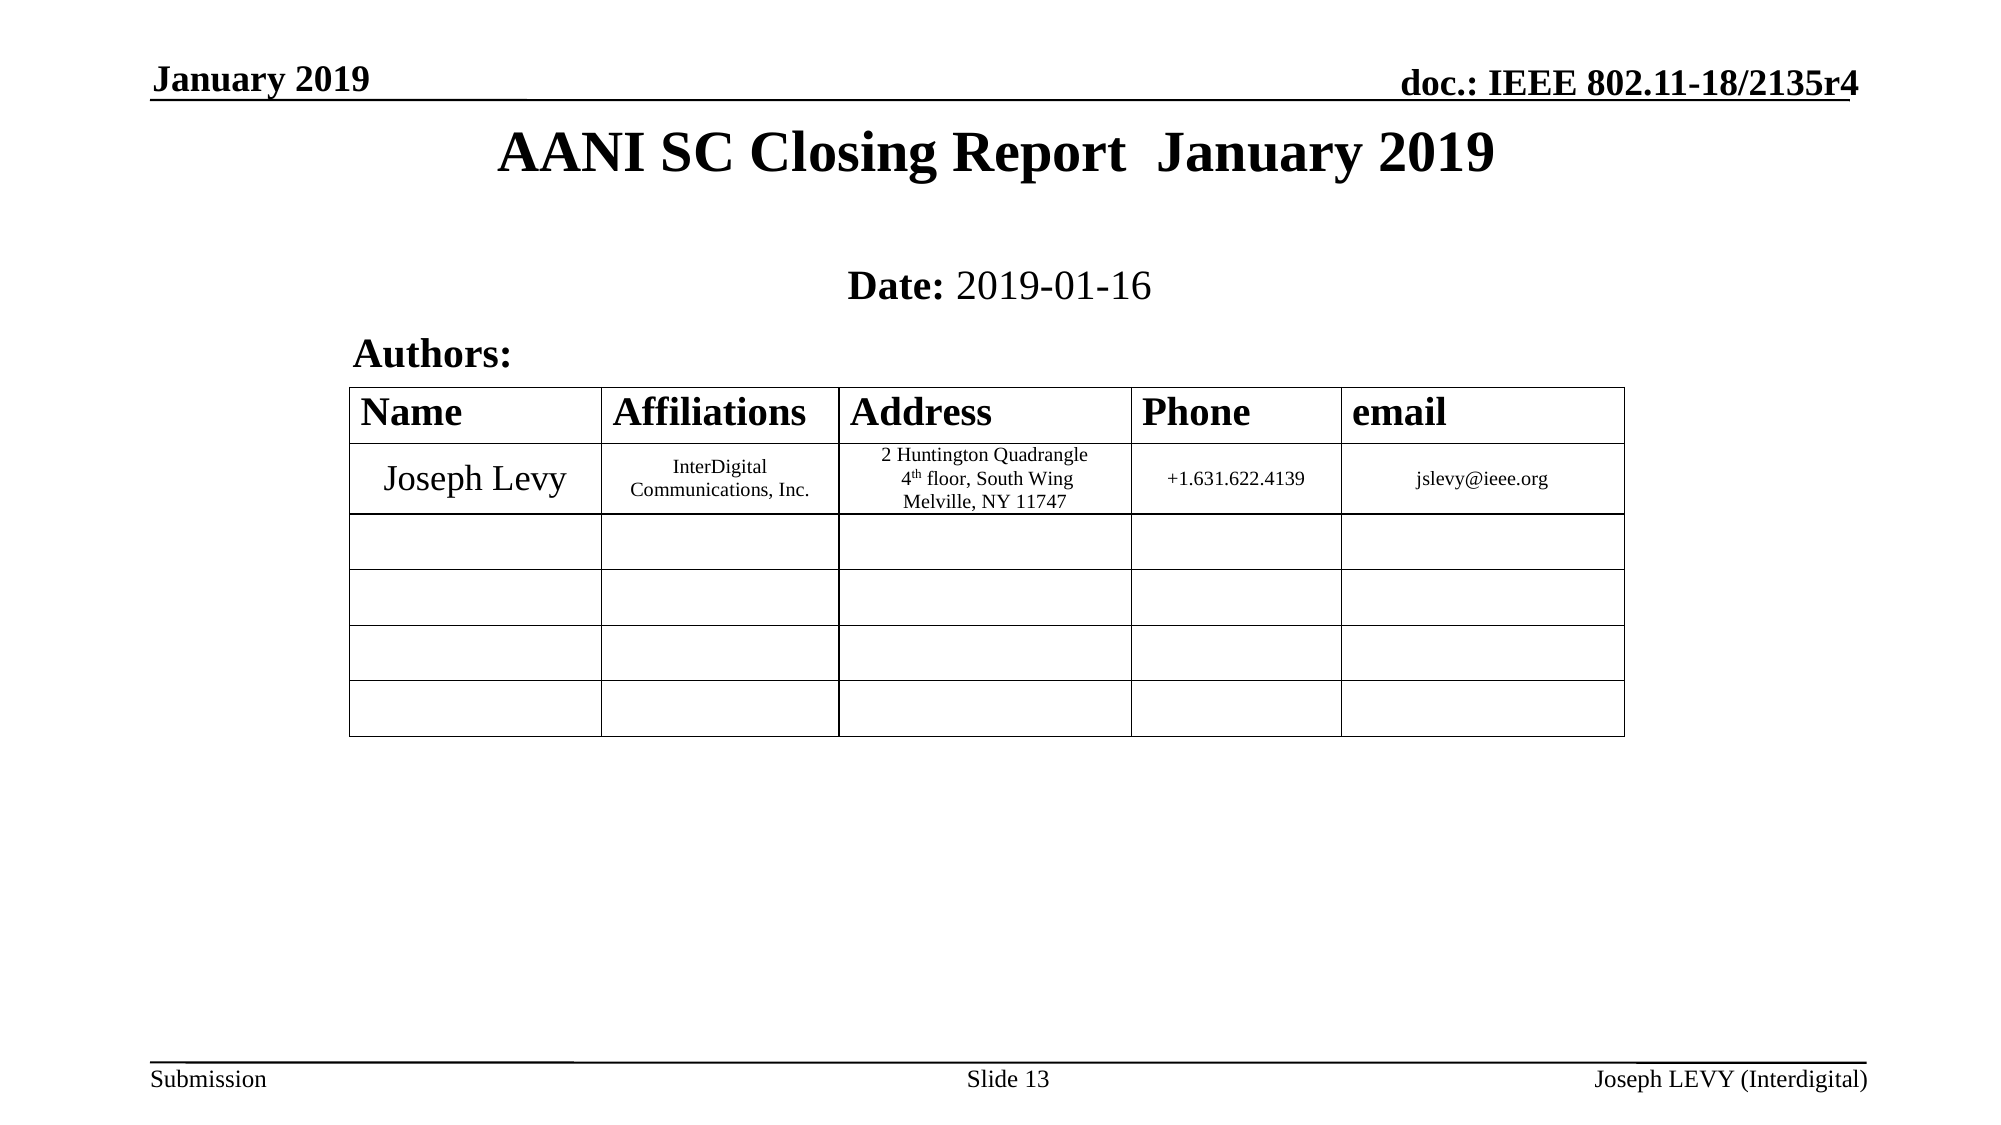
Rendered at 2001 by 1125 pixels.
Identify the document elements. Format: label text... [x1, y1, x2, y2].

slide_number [152, 54, 563, 100]
footer Joseph LEVY (Interdigital) [1171, 1061, 1869, 1093]
text_box AANI SC Closing Report January 2019 [281, 106, 1713, 281]
text_box Date: 2019-01-16 [362, 249, 1638, 313]
slide_number Slide 13 [950, 1061, 1067, 1123]
text_box Authors: [337, 318, 575, 381]
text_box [334, 386, 1654, 792]
